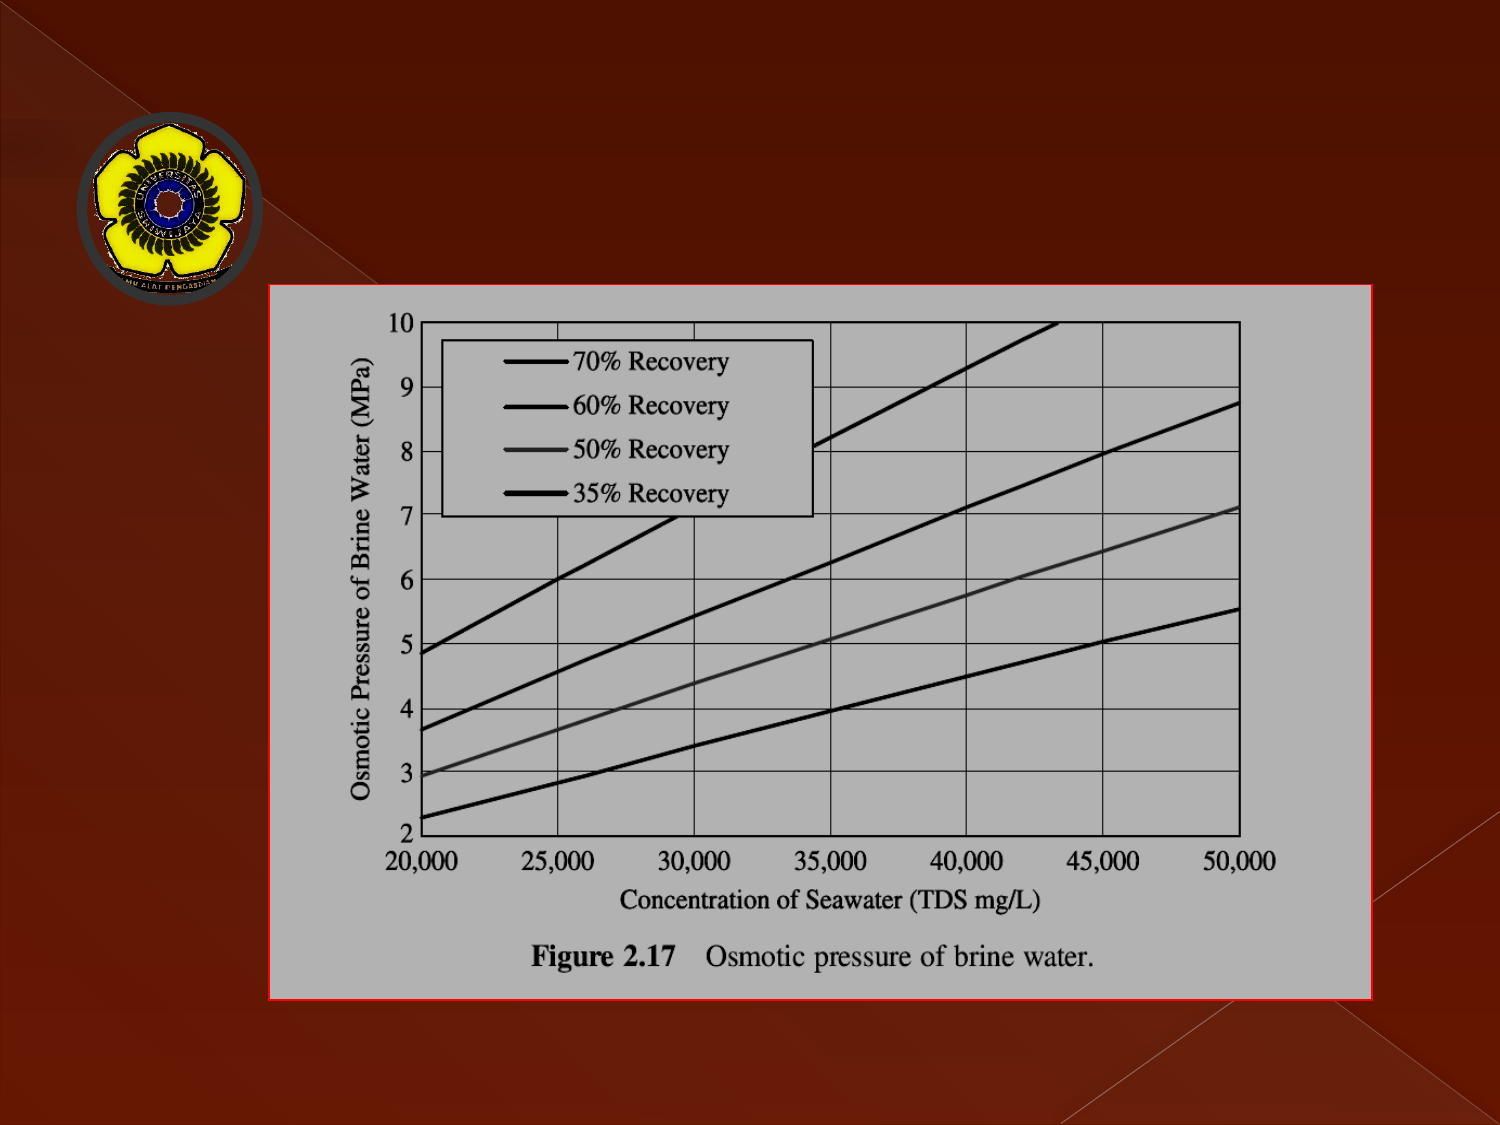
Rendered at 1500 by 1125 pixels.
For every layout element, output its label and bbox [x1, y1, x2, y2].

picture [269, 284, 1372, 1000]
